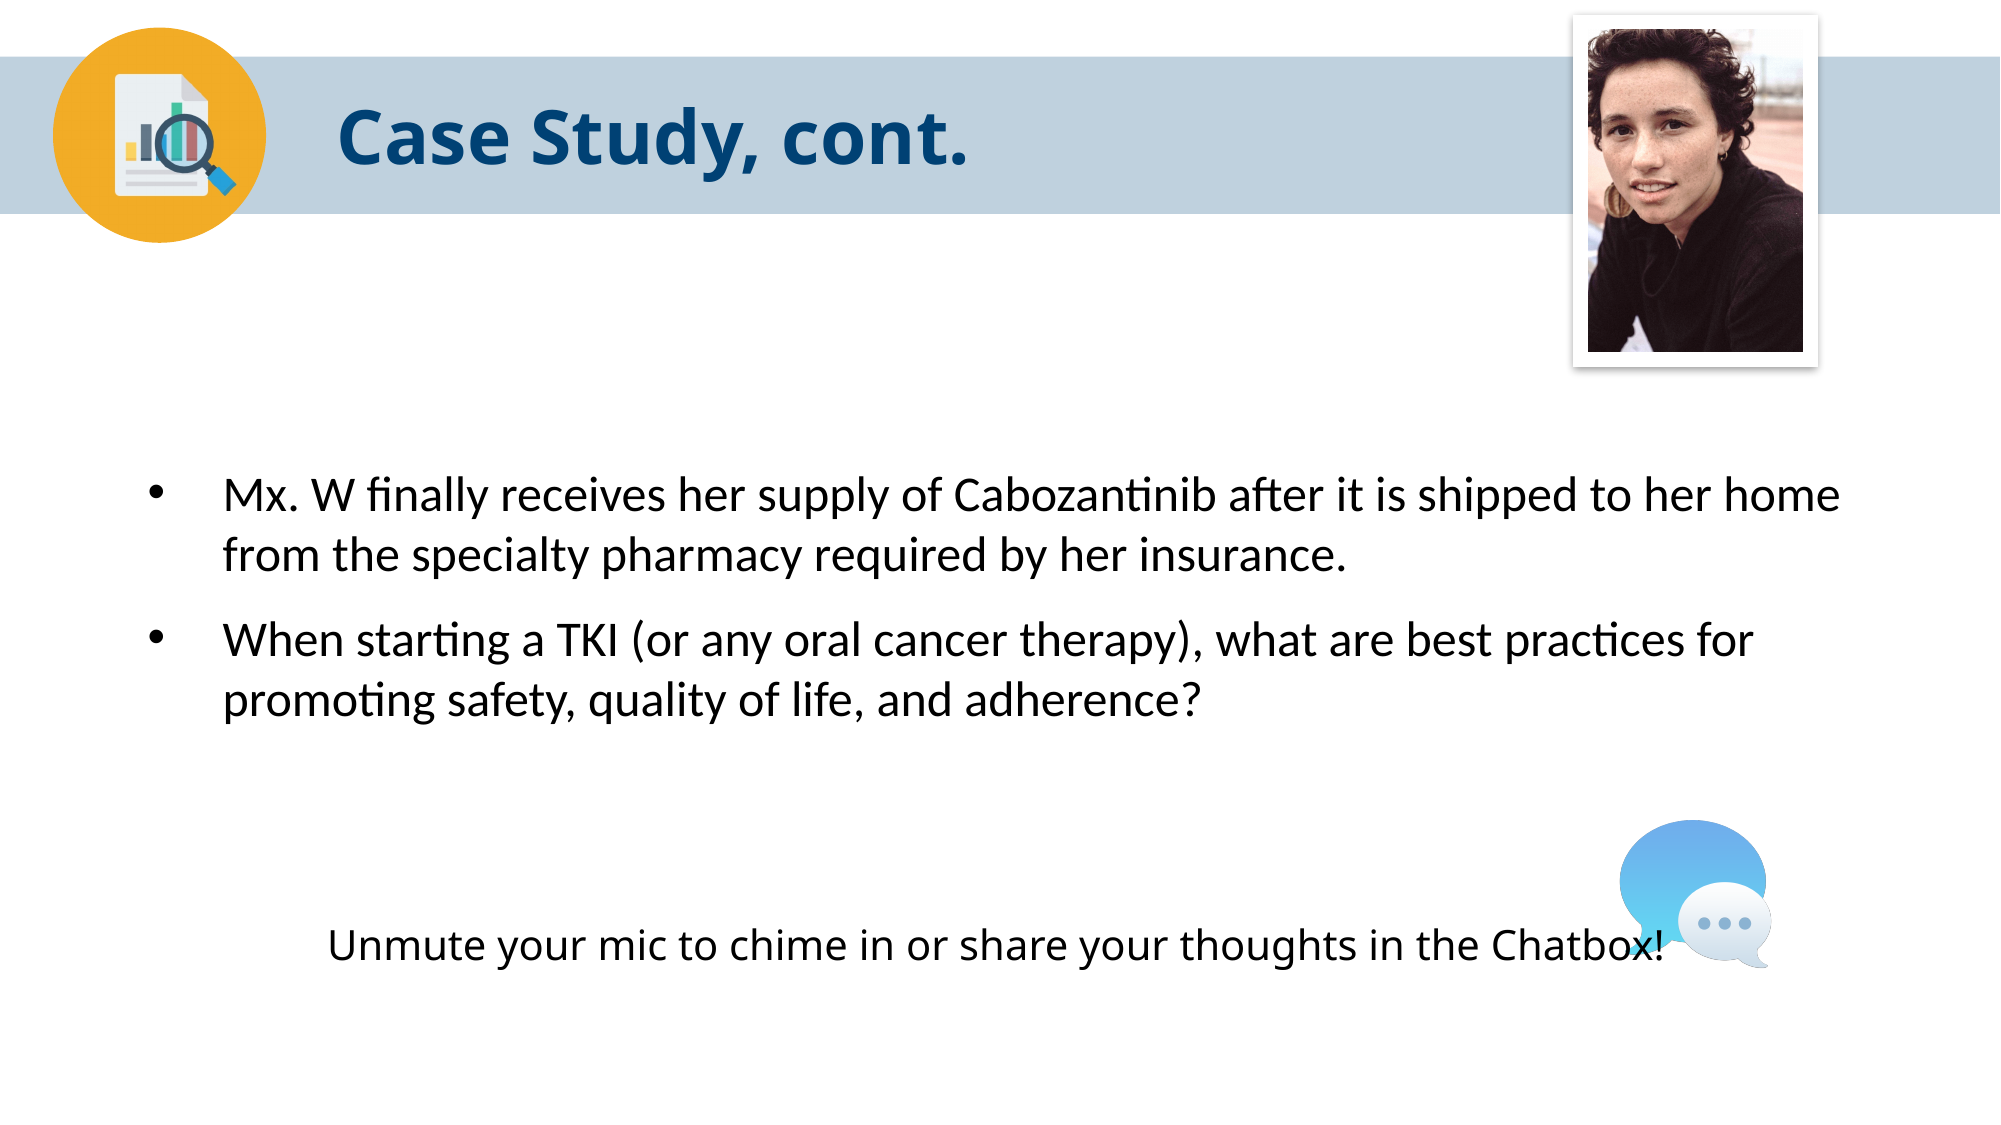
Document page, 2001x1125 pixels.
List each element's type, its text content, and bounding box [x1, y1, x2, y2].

text_box Unmute your mic to chime in or share your thoughts in the Chatbox! [312, 911, 1614, 977]
text_box [267, 56, 1568, 215]
text_box [1823, 56, 2000, 215]
text_box Case Study, cont. [319, 82, 988, 187]
text_box [0, 56, 52, 215]
picture [1614, 815, 1777, 978]
picture [1587, 29, 1804, 353]
text_box Mx. W finally receives her supply of Cabozantinib after it is shipped to her home from the specialty pharmacy required by her insurance. When starting a TKI (or any oral cancer therapy), what are best practices for promoting safety, quality of life, and adherence? [132, 454, 1867, 734]
picture [52, 27, 267, 243]
